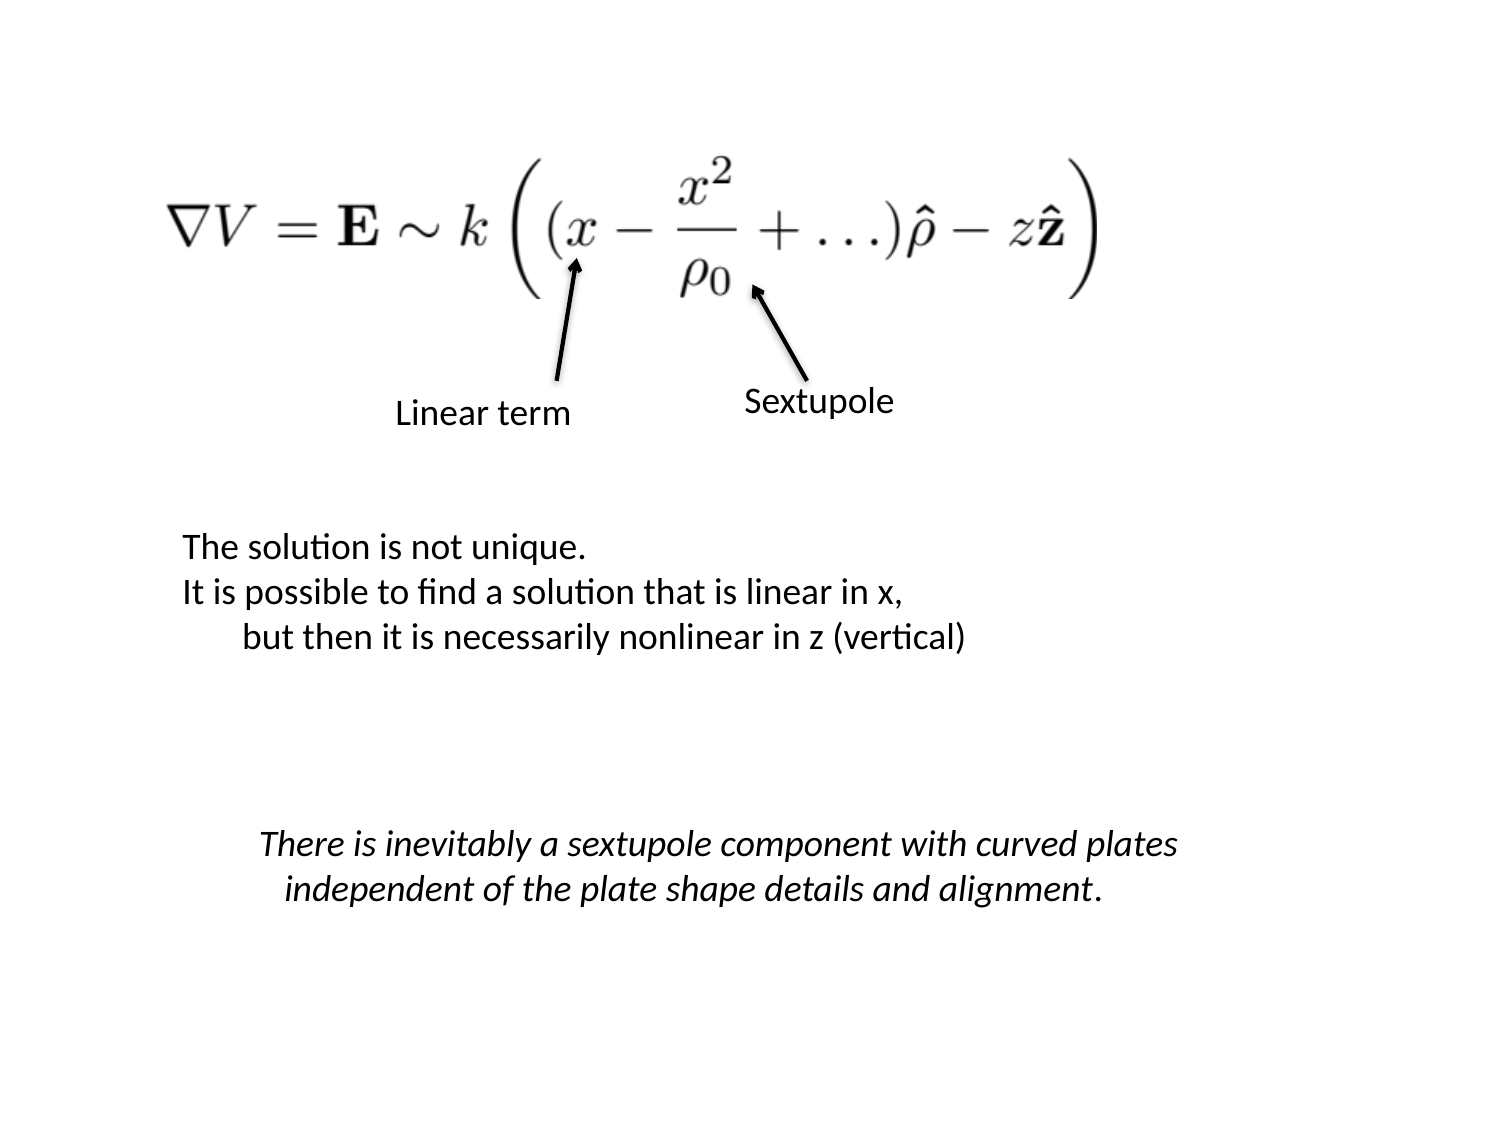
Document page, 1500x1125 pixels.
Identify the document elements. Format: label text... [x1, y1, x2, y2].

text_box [556, 257, 577, 382]
text_box Sextupole [729, 368, 918, 429]
text_box There is inevitably a sextupole component with curved plates independent of the plate shape details and alignment. [244, 811, 1194, 917]
text_box Linear term [380, 380, 587, 441]
picture [165, 154, 1098, 299]
text_box The solution is not unique. It is possible to find a solution that is linear in x, but then it is necessarily nonlinear in z (vertical) [167, 514, 1333, 665]
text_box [752, 284, 808, 382]
